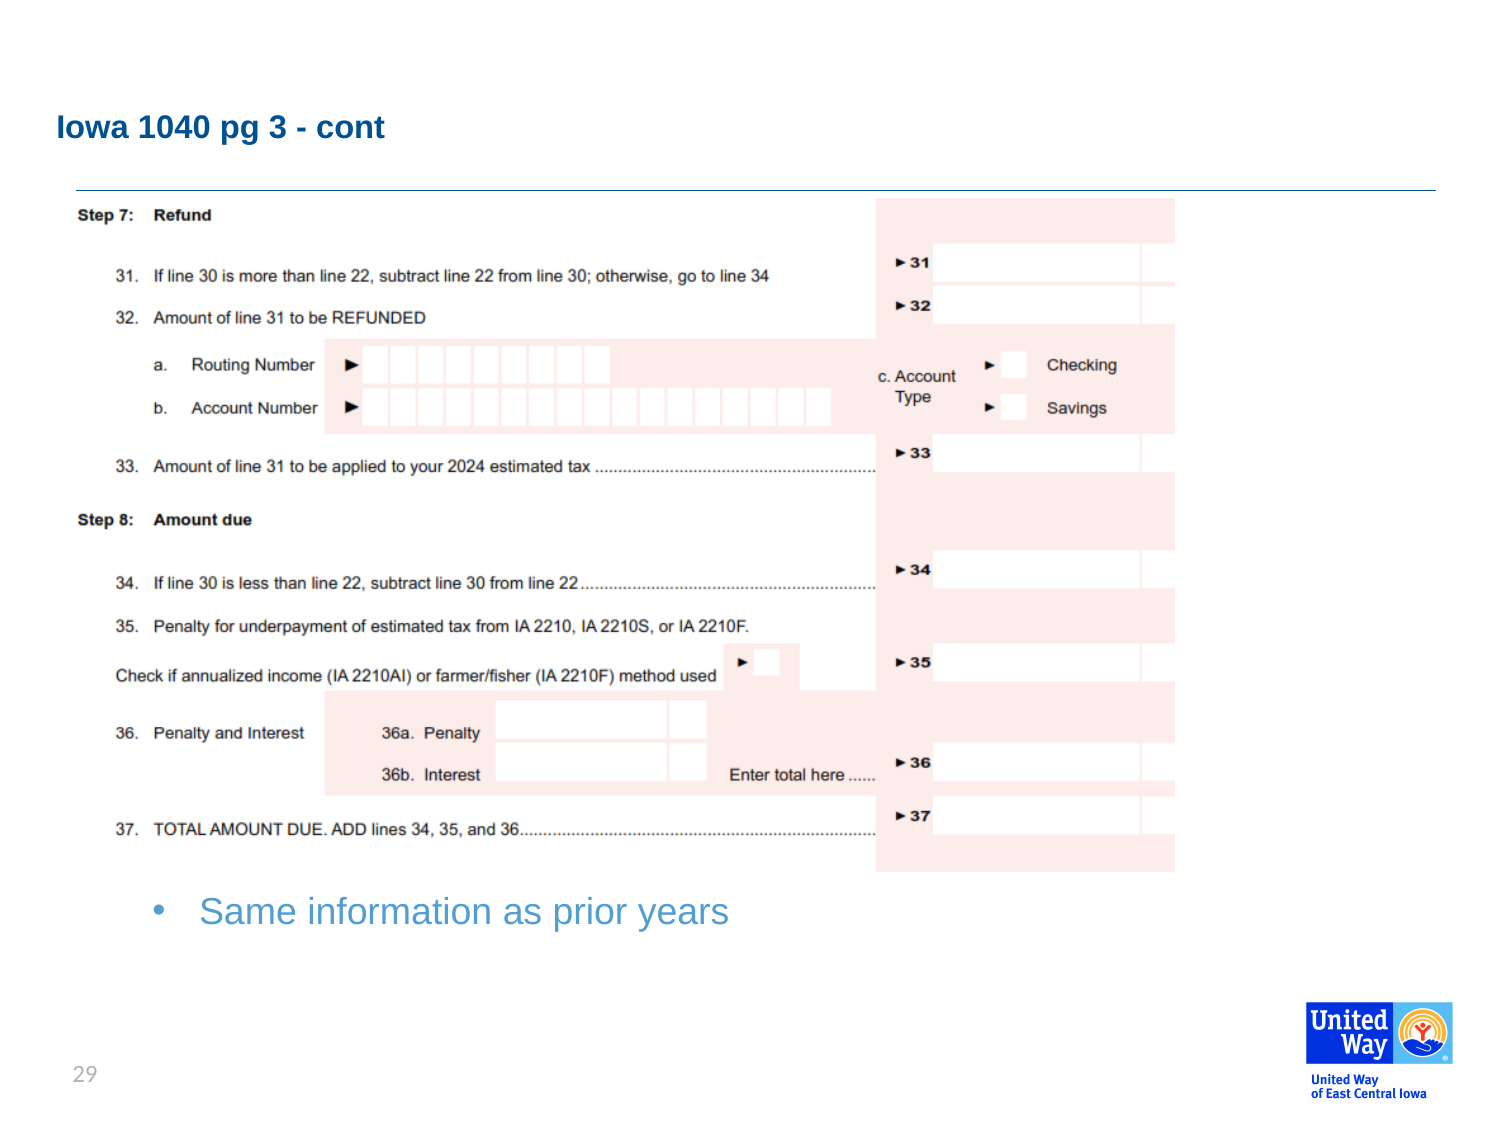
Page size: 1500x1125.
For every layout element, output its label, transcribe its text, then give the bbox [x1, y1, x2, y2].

list Same information as prior years [126, 879, 1278, 1080]
title Iowa 1040 pg 3 - cont [41, 103, 1474, 191]
picture [1305, 1001, 1454, 1108]
picture [65, 198, 1175, 872]
slide_number 29 [57, 1042, 395, 1103]
